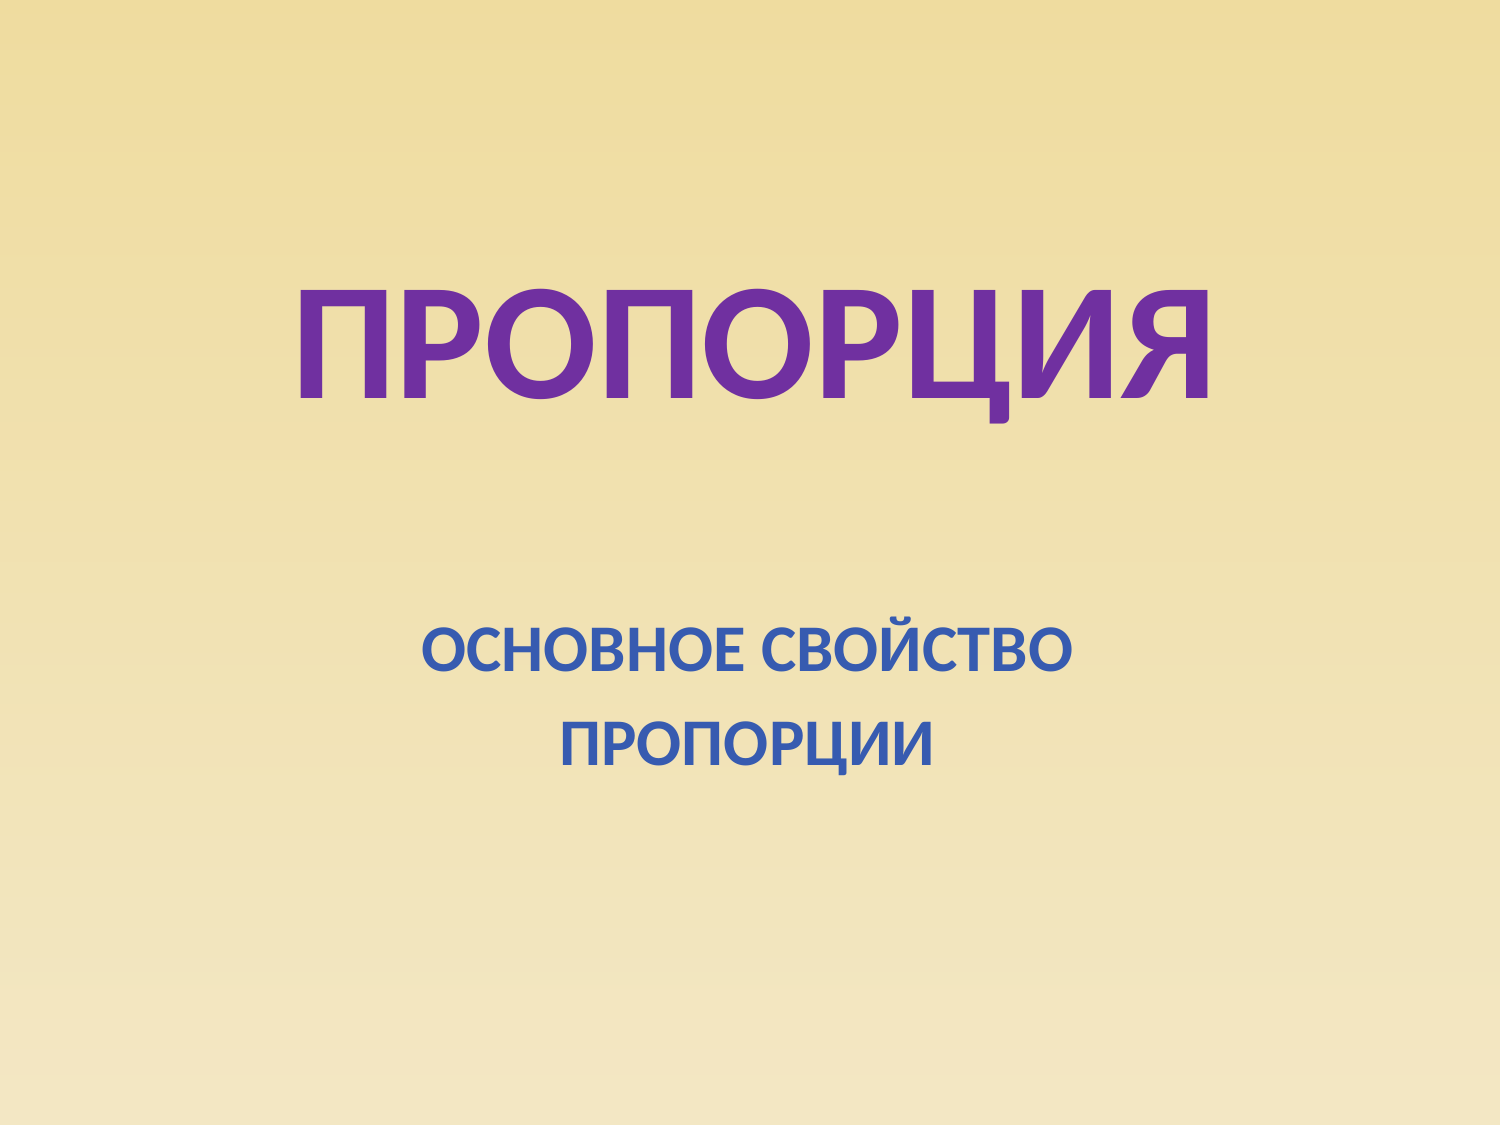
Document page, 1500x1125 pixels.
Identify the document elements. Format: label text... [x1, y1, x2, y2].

title ПРОПОРЦИЯ [117, 210, 1393, 453]
subtitle ОСНОВНОЕ СВОЙСТВО ПРОПОРЦИИ [222, 597, 1273, 886]
